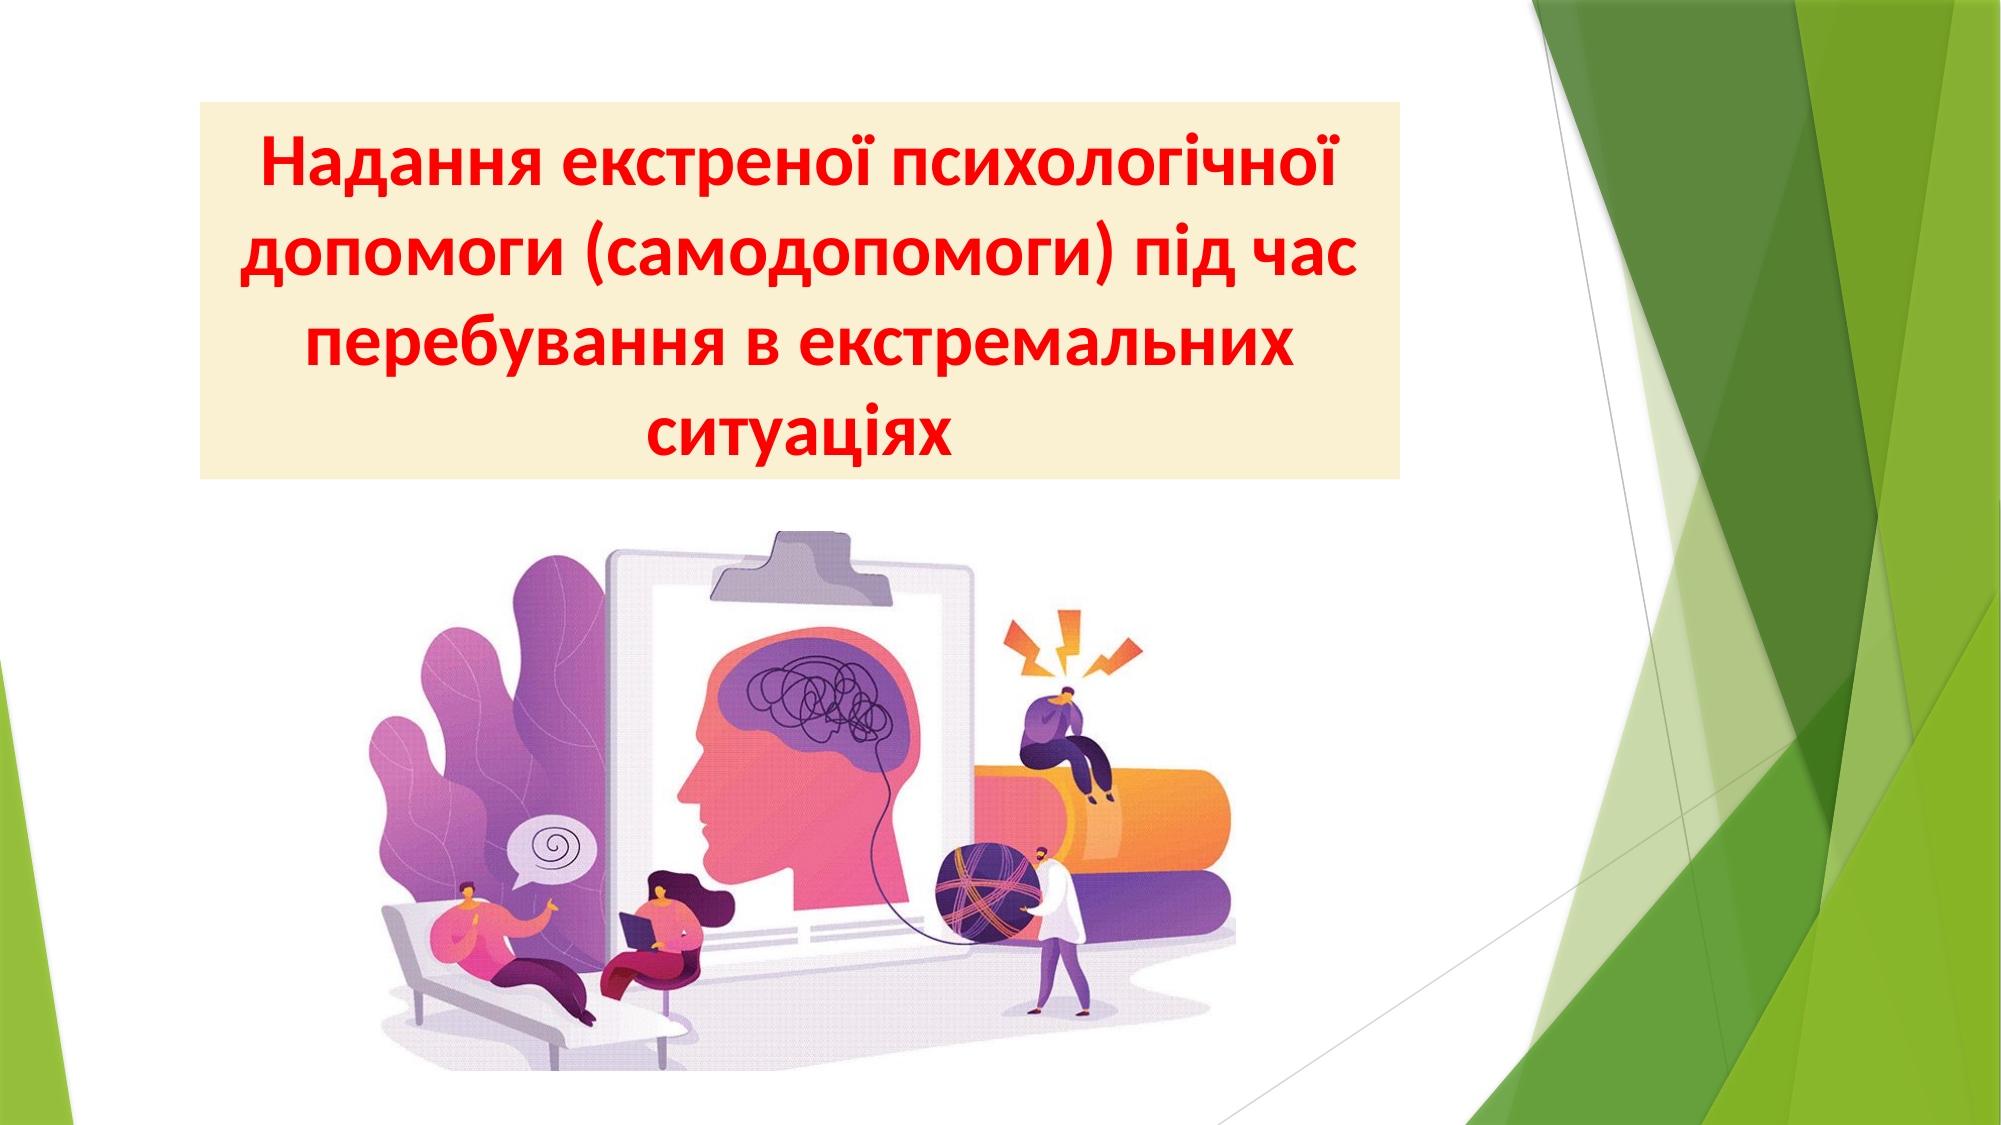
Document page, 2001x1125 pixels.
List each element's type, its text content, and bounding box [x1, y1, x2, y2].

picture [363, 531, 1237, 1072]
text_box Надання екстреної психологічної допомоги (самодопомоги) під час перебування в екстремальних ситуаціях [199, 102, 1400, 480]
